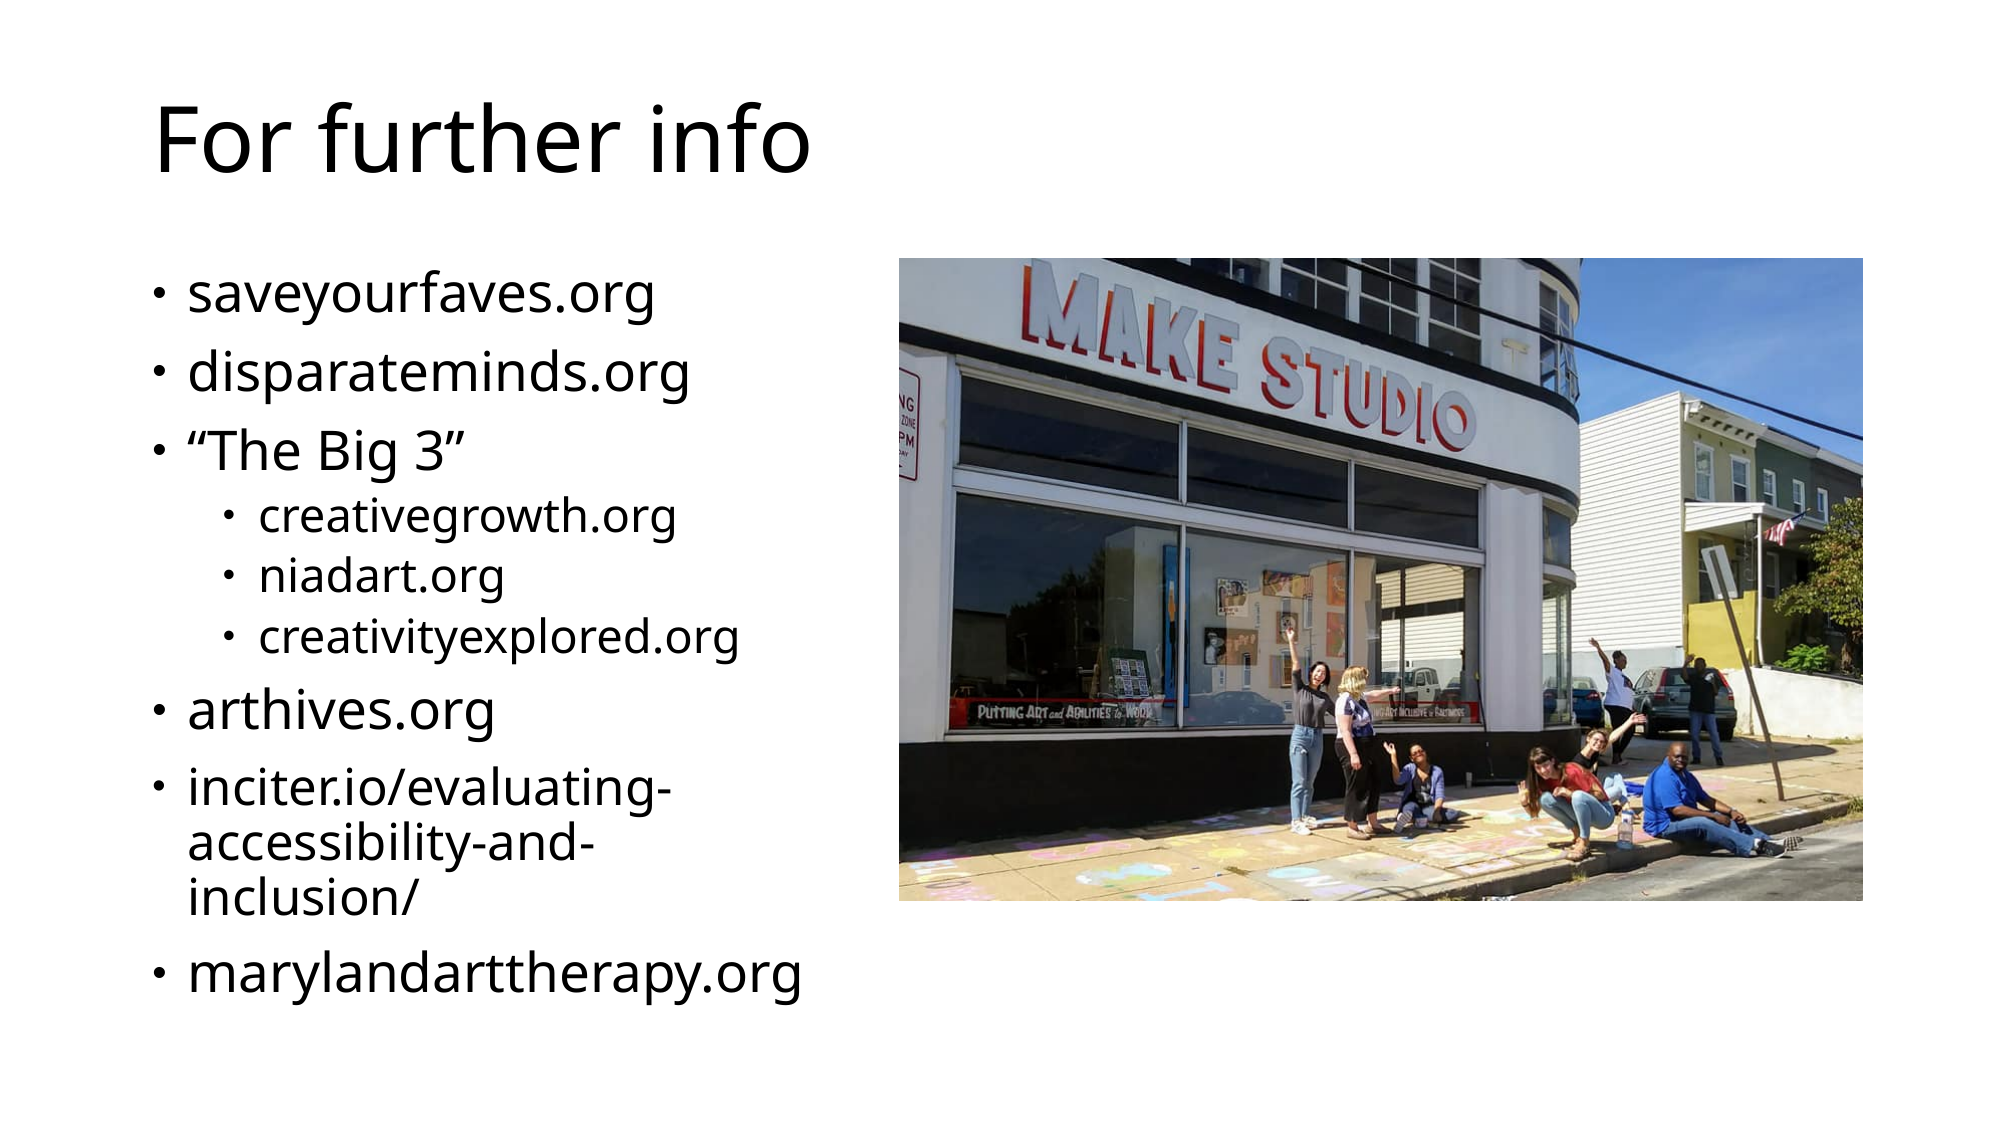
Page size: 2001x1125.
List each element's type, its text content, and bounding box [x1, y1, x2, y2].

title For further info [137, 59, 1863, 225]
list saveyourfaves.org disparateminds.org “The Big 3” creativegrowth.org niadart.org creativityexplored.org arthives.org inciter.io/evaluating-accessibility-and-inclusion/ marylandarttherapy.org [137, 258, 844, 1014]
picture [898, 258, 1863, 901]
